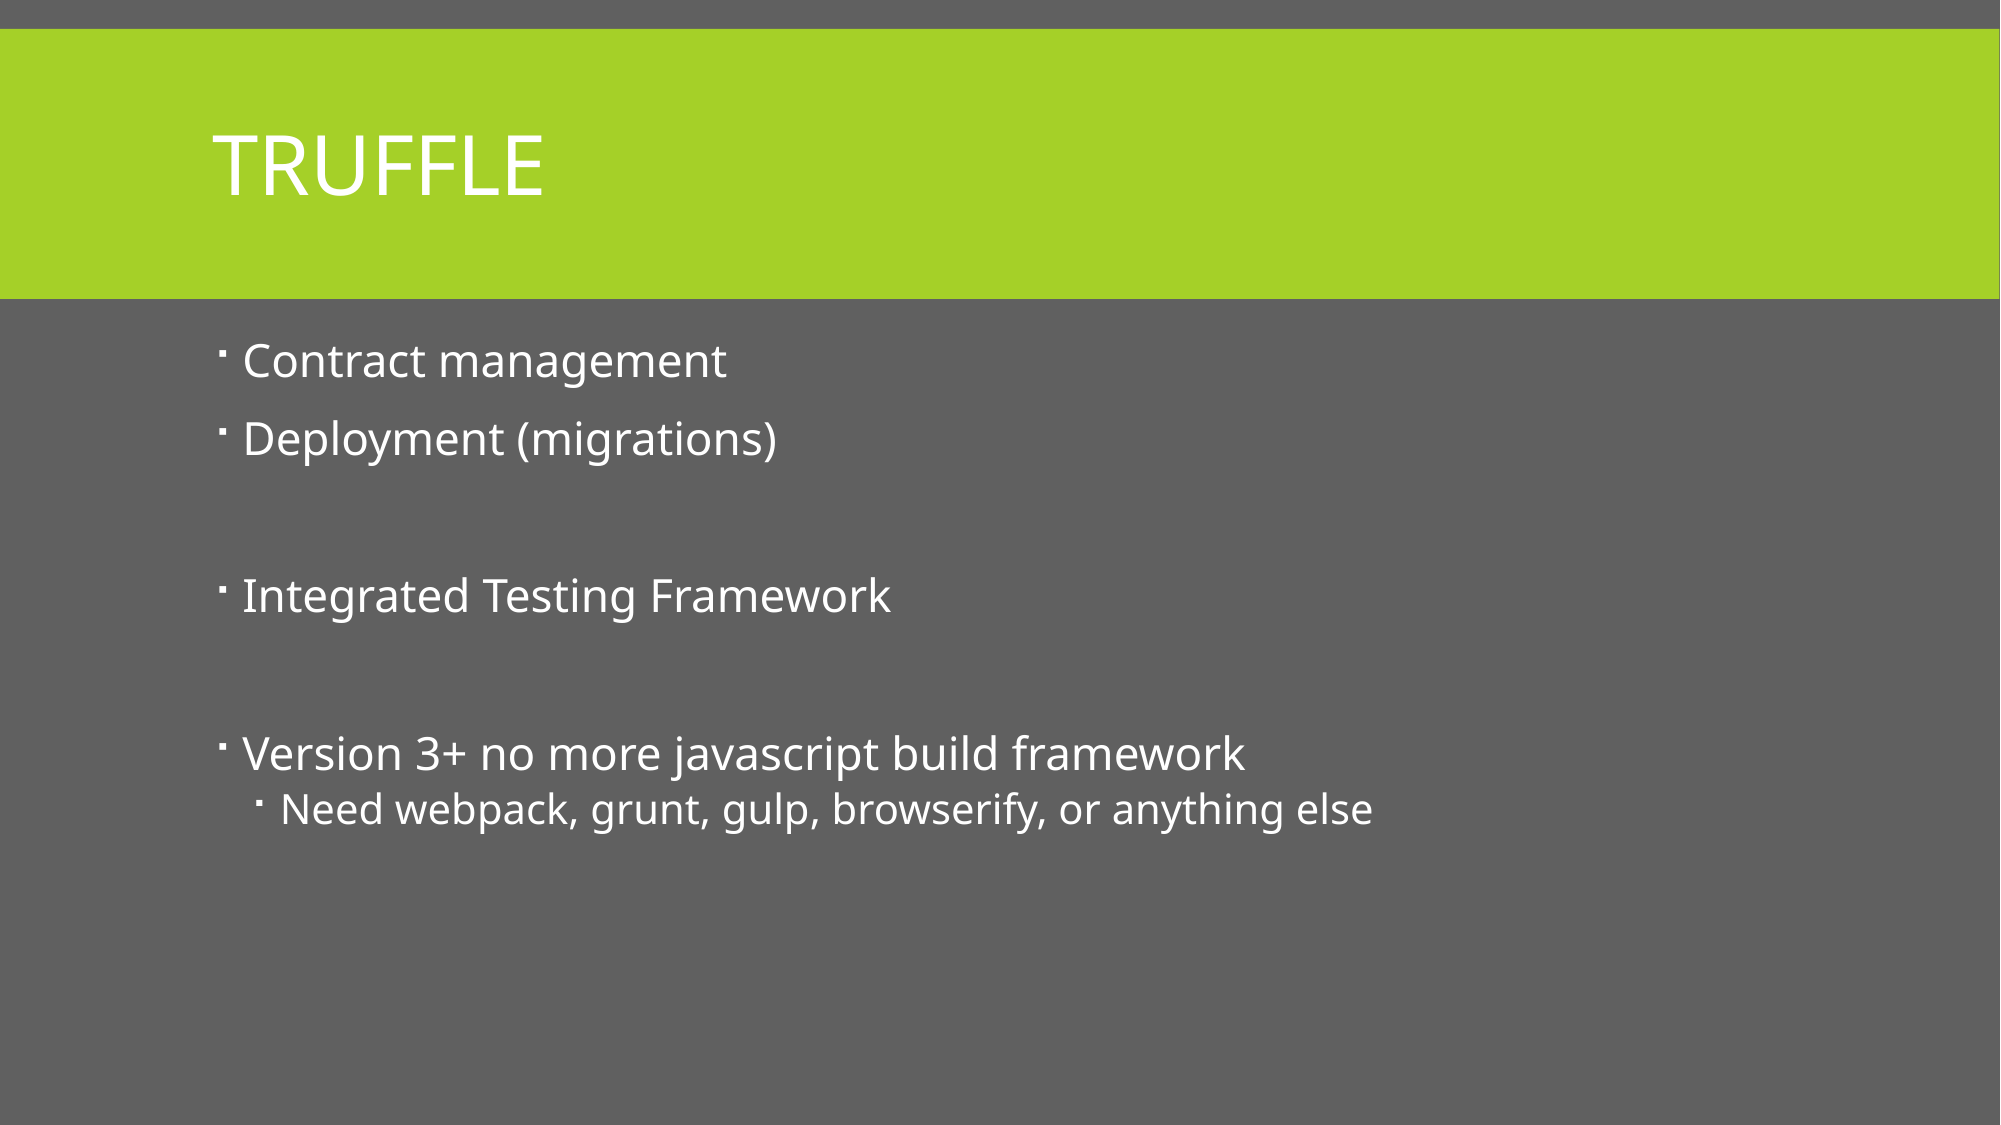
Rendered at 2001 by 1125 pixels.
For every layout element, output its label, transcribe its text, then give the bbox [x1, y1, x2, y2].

list Contract management Deployment (migrations) Integrated Testing Framework Version 3+ no more javascript build framework Need webpack, grunt, gulp, browserify, or anything else [197, 329, 1803, 1020]
title Truffle [197, 46, 1803, 295]
